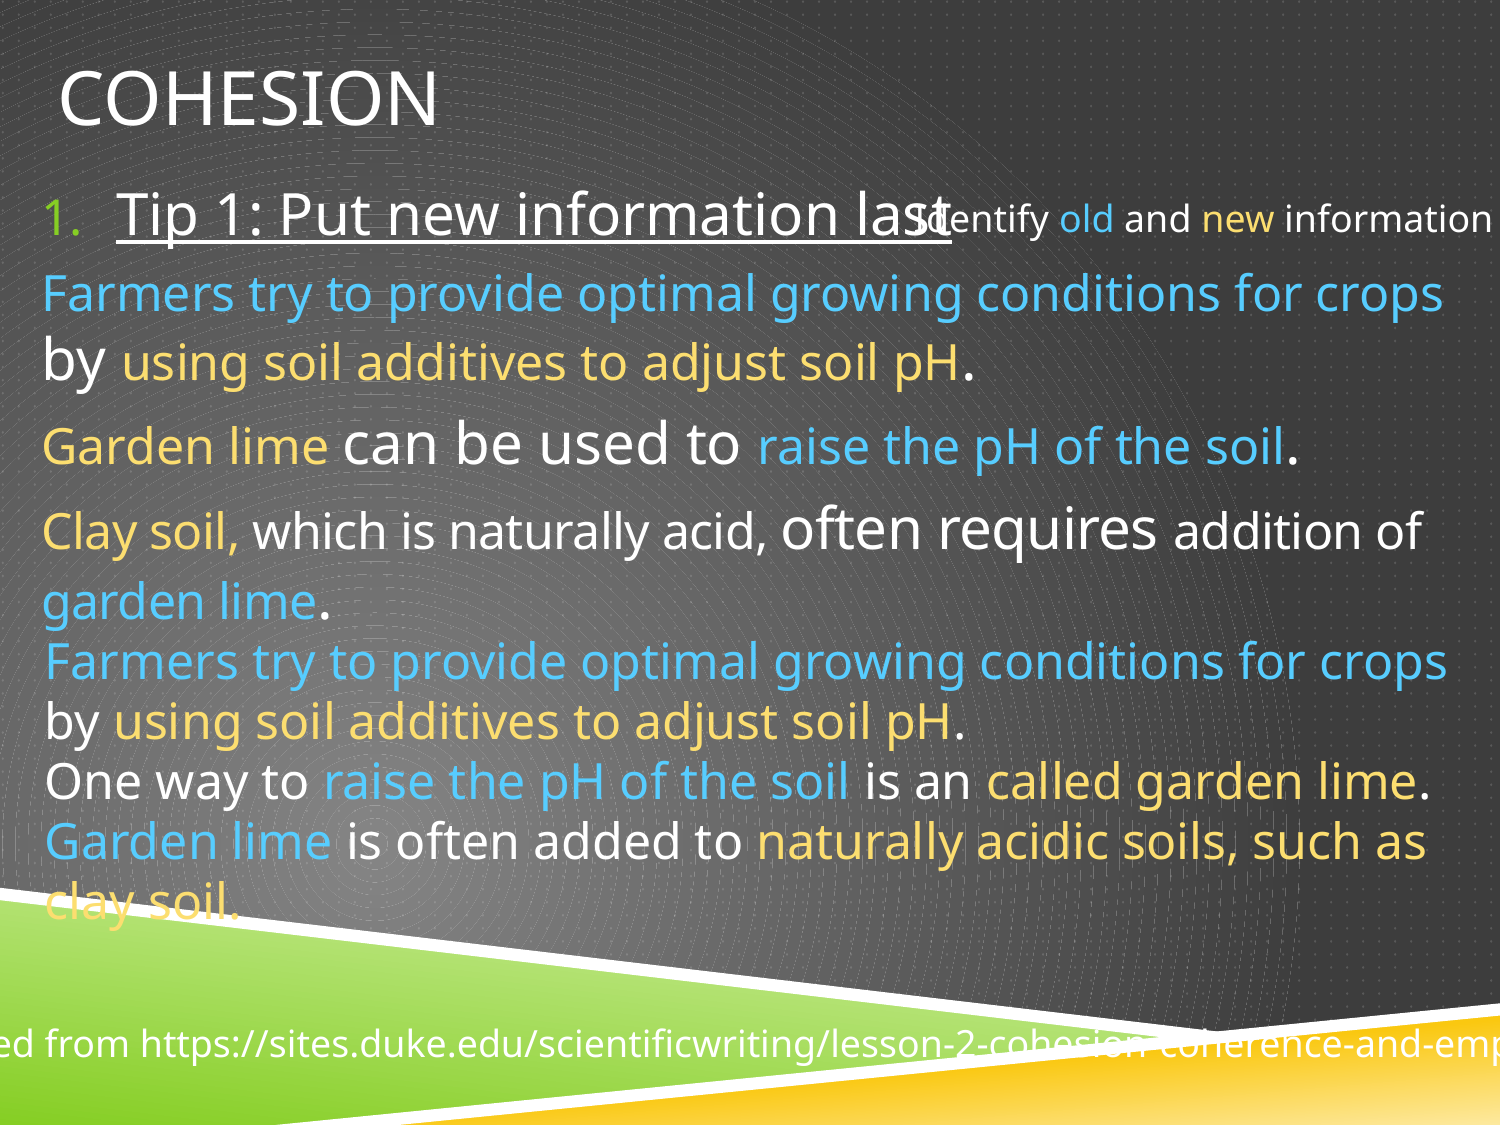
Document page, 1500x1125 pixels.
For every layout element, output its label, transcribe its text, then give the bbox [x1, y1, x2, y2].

text_box Farmers try to provide optimal growing conditions for crops by using soil additives to adjust soil pH. One way to raise the pH of the soil is an called garden lime. Garden lime is often added to naturally acidic soils, such as clay soil. [30, 621, 1500, 982]
list Tip 1: Put new information last Farmers try to provide optimal growing conditions for crops by using soil additives to adjust soil pH. Garden lime can be used to raise the pH of the soil. Clay soil, which is naturally acid, often requires addition of garden lime. [30, 169, 1500, 621]
text_box Identify old and new information [898, 187, 1500, 247]
title cohesion [57, 1, 1333, 169]
text_box Adapted from https://sites.duke.edu/scientificwriting/lesson-2-cohesion-coherence-and-emphasis/ [0, 1012, 1500, 1072]
